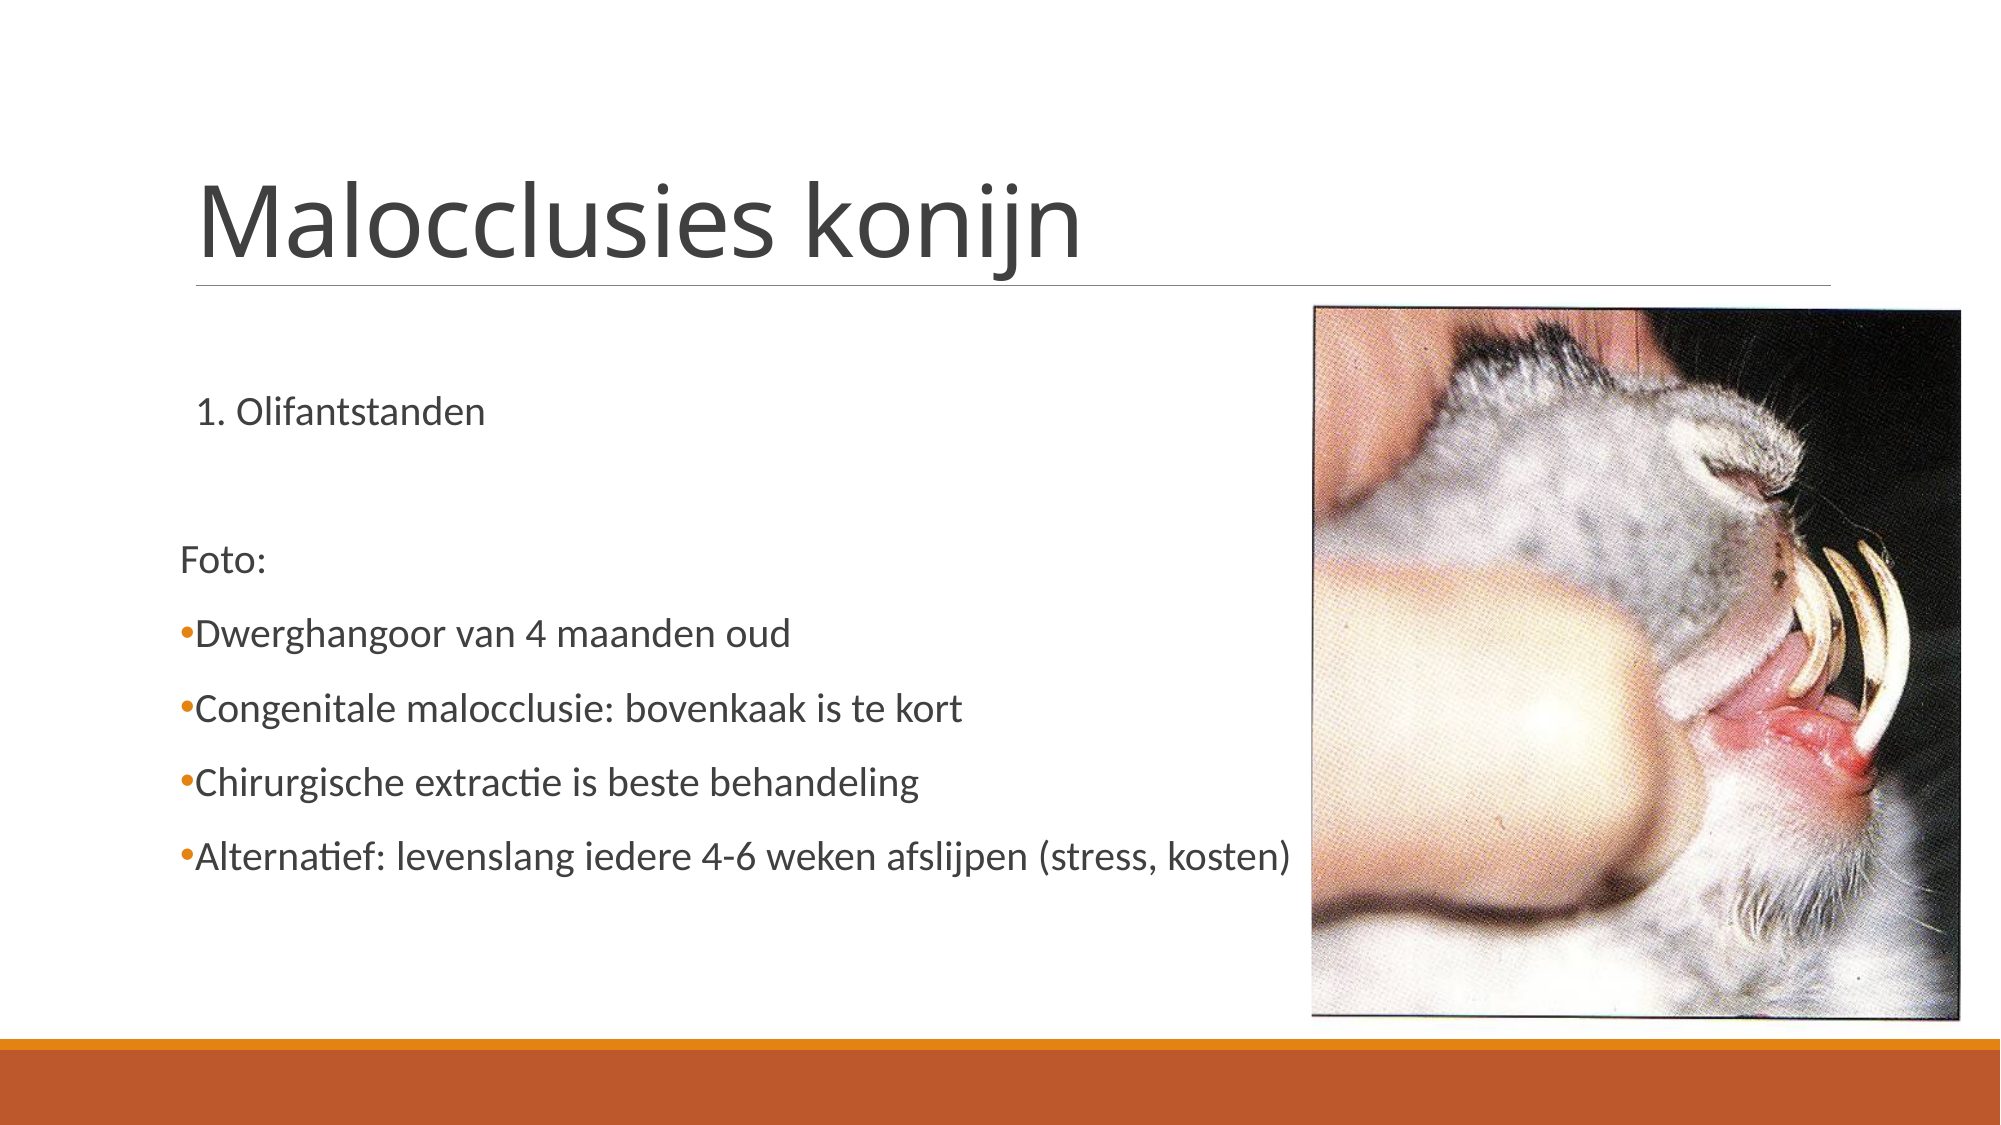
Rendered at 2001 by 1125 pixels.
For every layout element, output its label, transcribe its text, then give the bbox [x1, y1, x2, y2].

picture [1311, 302, 1962, 1037]
list 1. Olifantstanden Foto: Dwerghangoor van 4 maanden oud Congenitale malocclusie: bovenkaak is te kort Chirurgische extractie is beste behandeling Alternatief: levenslang iedere 4-6 weken afslijpen (stress, kosten) [180, 302, 1310, 963]
title Malocclusies konijn [180, 47, 1830, 285]
